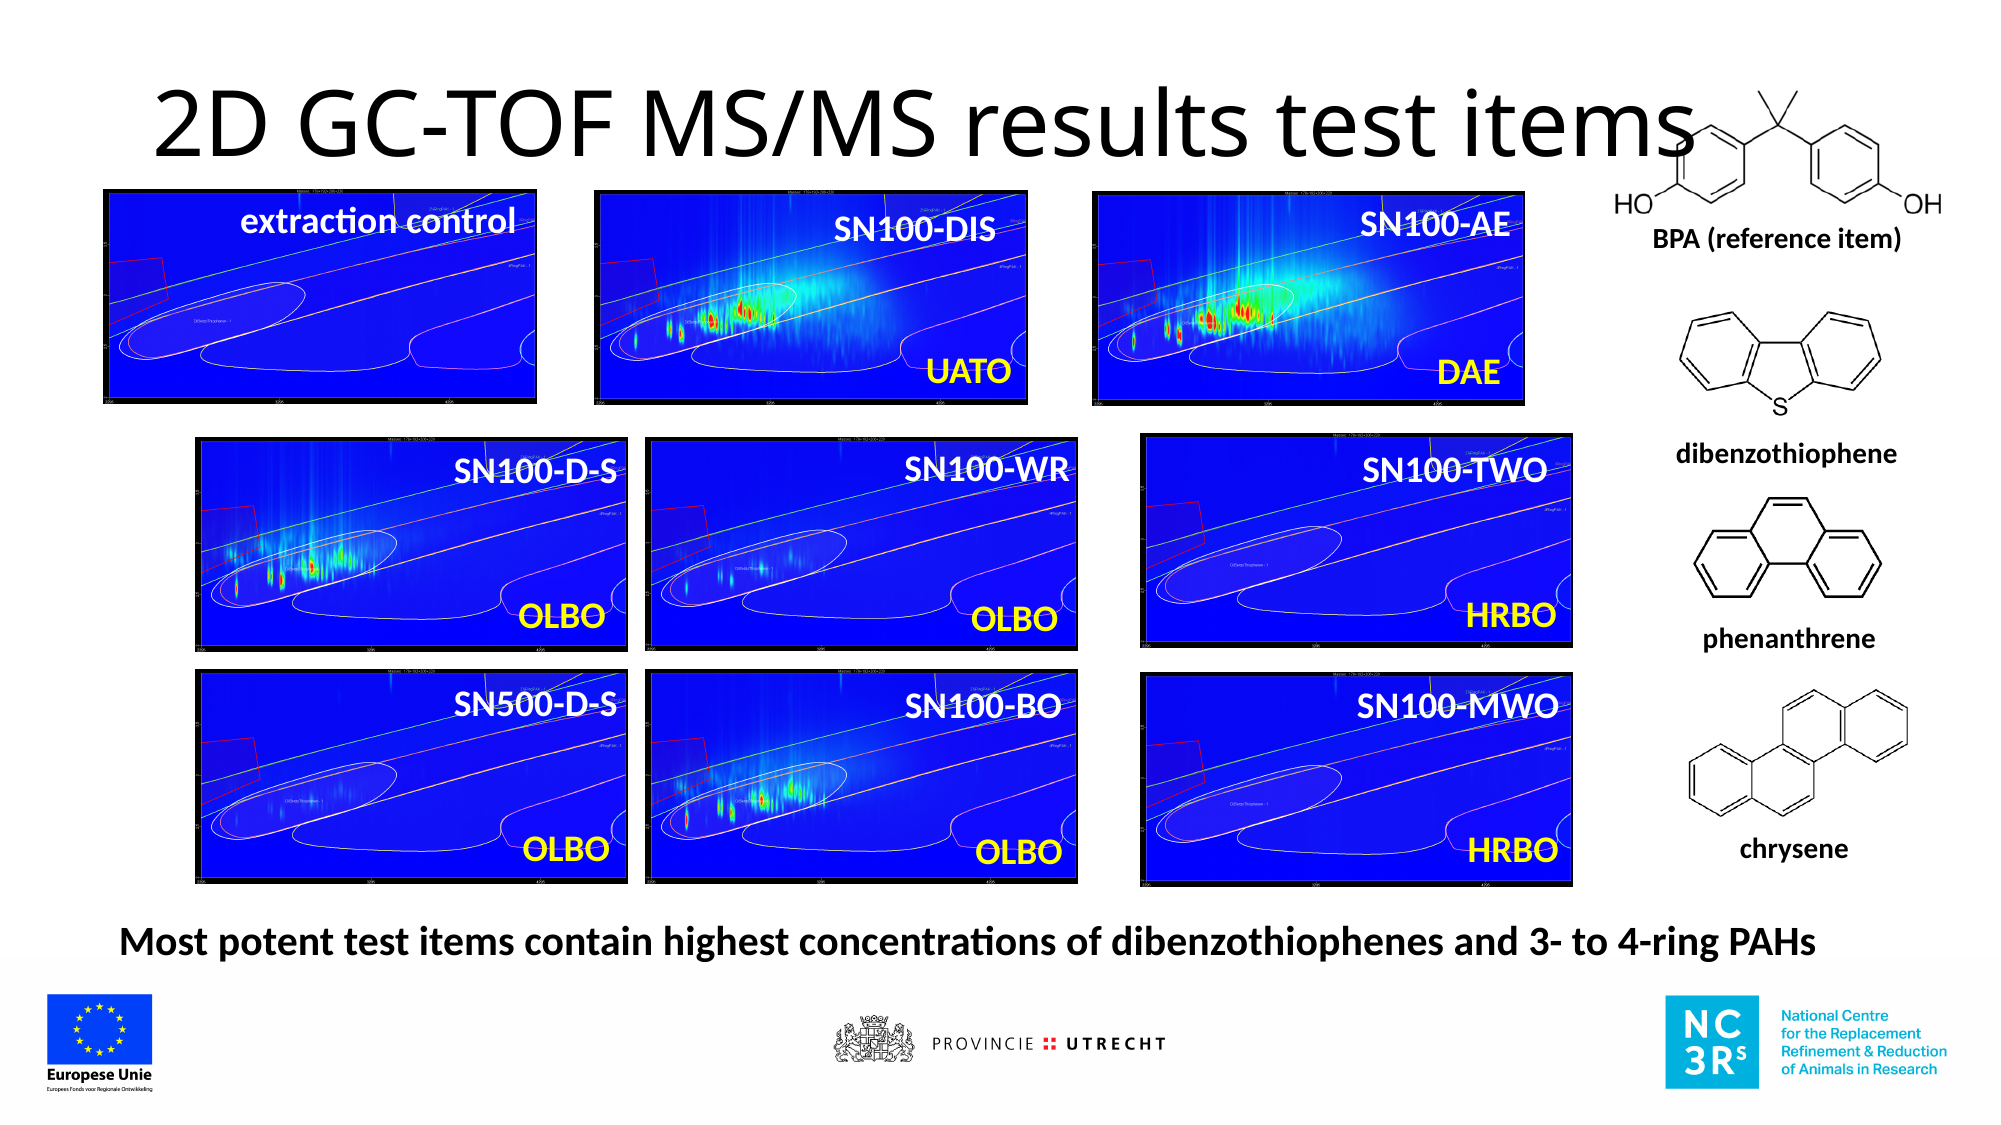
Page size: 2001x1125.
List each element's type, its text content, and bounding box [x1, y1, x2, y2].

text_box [1660, 308, 2000, 478]
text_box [1140, 433, 1602, 887]
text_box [103, 188, 562, 404]
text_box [194, 437, 1140, 884]
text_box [1092, 191, 1615, 406]
text_box Most potent test items contain highest concentrations of dibenzothiophenes and 3- to 4-ring PAHs [103, 906, 1921, 971]
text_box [1685, 685, 1910, 873]
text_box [1614, 88, 1941, 263]
picture [0, 956, 2000, 1125]
title 2D GC-TOF MS/MS results test items [137, 56, 1863, 197]
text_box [594, 191, 1089, 405]
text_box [1687, 494, 2000, 663]
